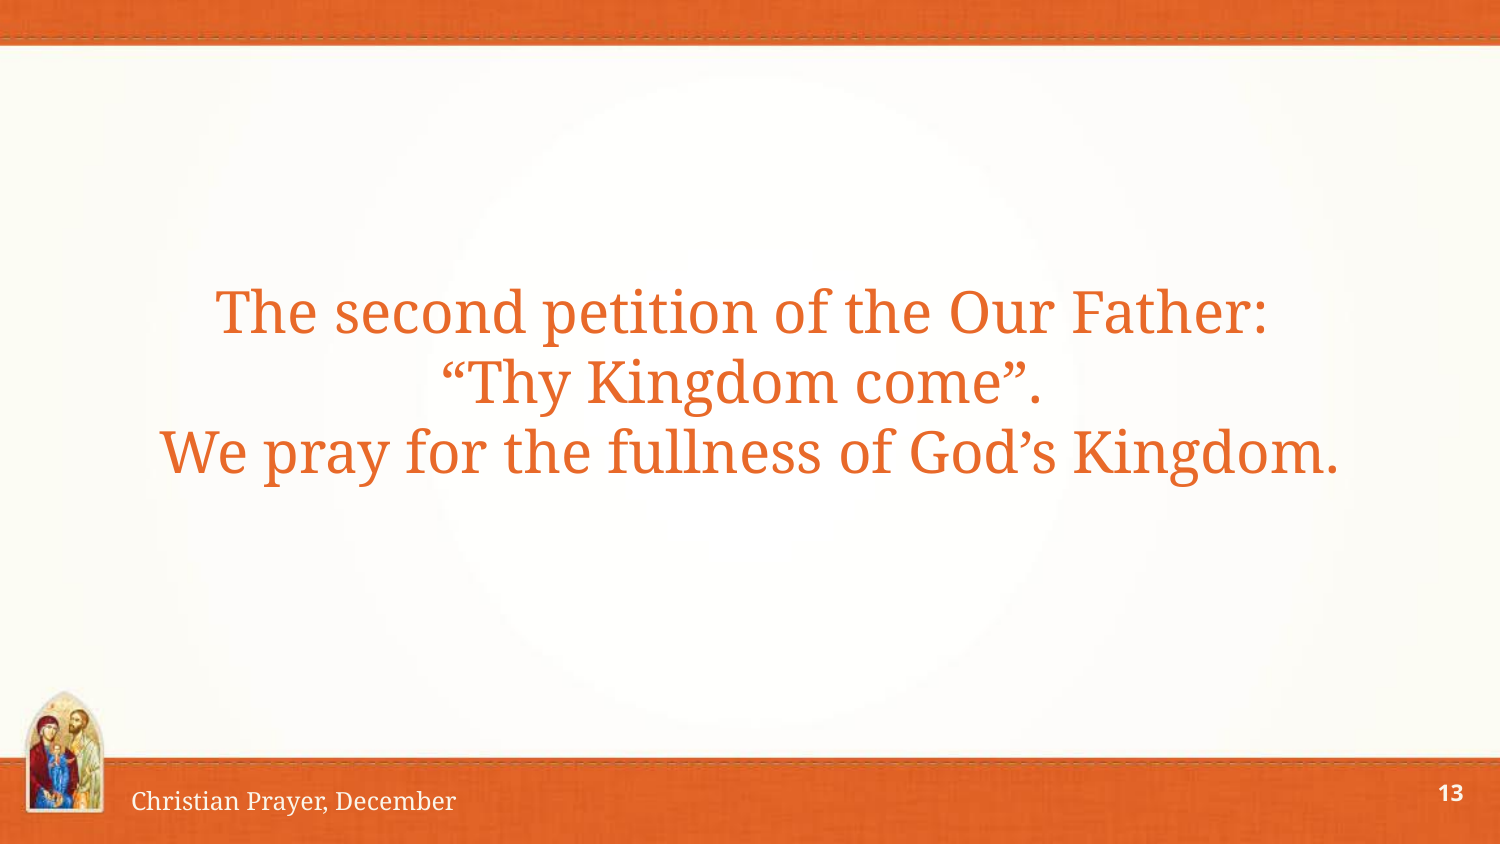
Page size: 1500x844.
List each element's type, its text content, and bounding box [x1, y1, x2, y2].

slide_number 13 [1388, 761, 1479, 826]
picture [0, 0, 1500, 844]
title The second petition of the Our Father: “Thy Kingdom come”. We pray for the fullness of God’s Kingdom. [100, 156, 1400, 605]
slide_number Christian Prayer, December [116, 768, 628, 833]
